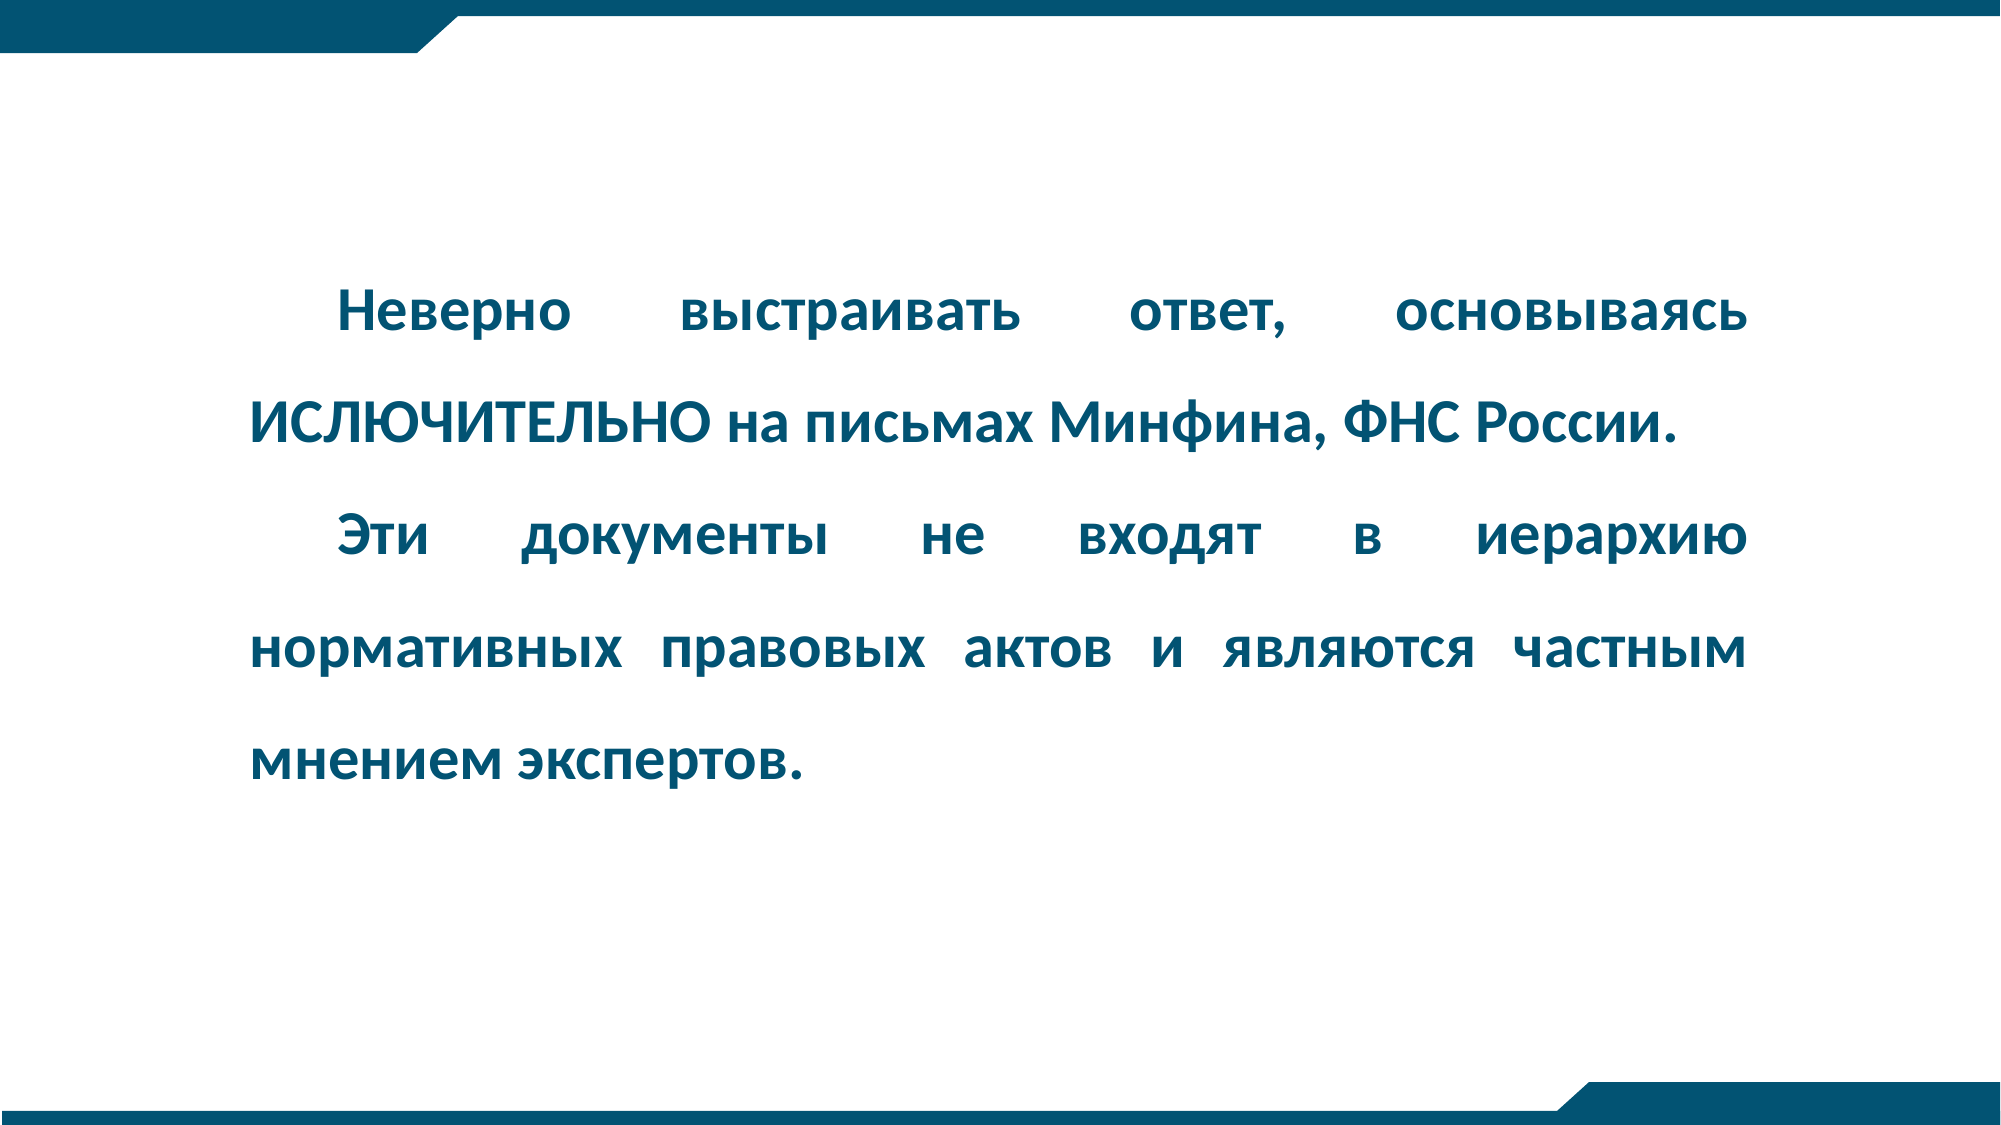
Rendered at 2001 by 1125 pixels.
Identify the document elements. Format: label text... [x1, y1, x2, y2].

text_box Неверно выстраивать ответ, основываясь ИСЛЮЧИТЕЛЬНО на письмах Минфина, ФНС России. Эти документы не входят в иерархию нормативных правовых актов и являются частным мнением экспертов. [234, 222, 1765, 800]
